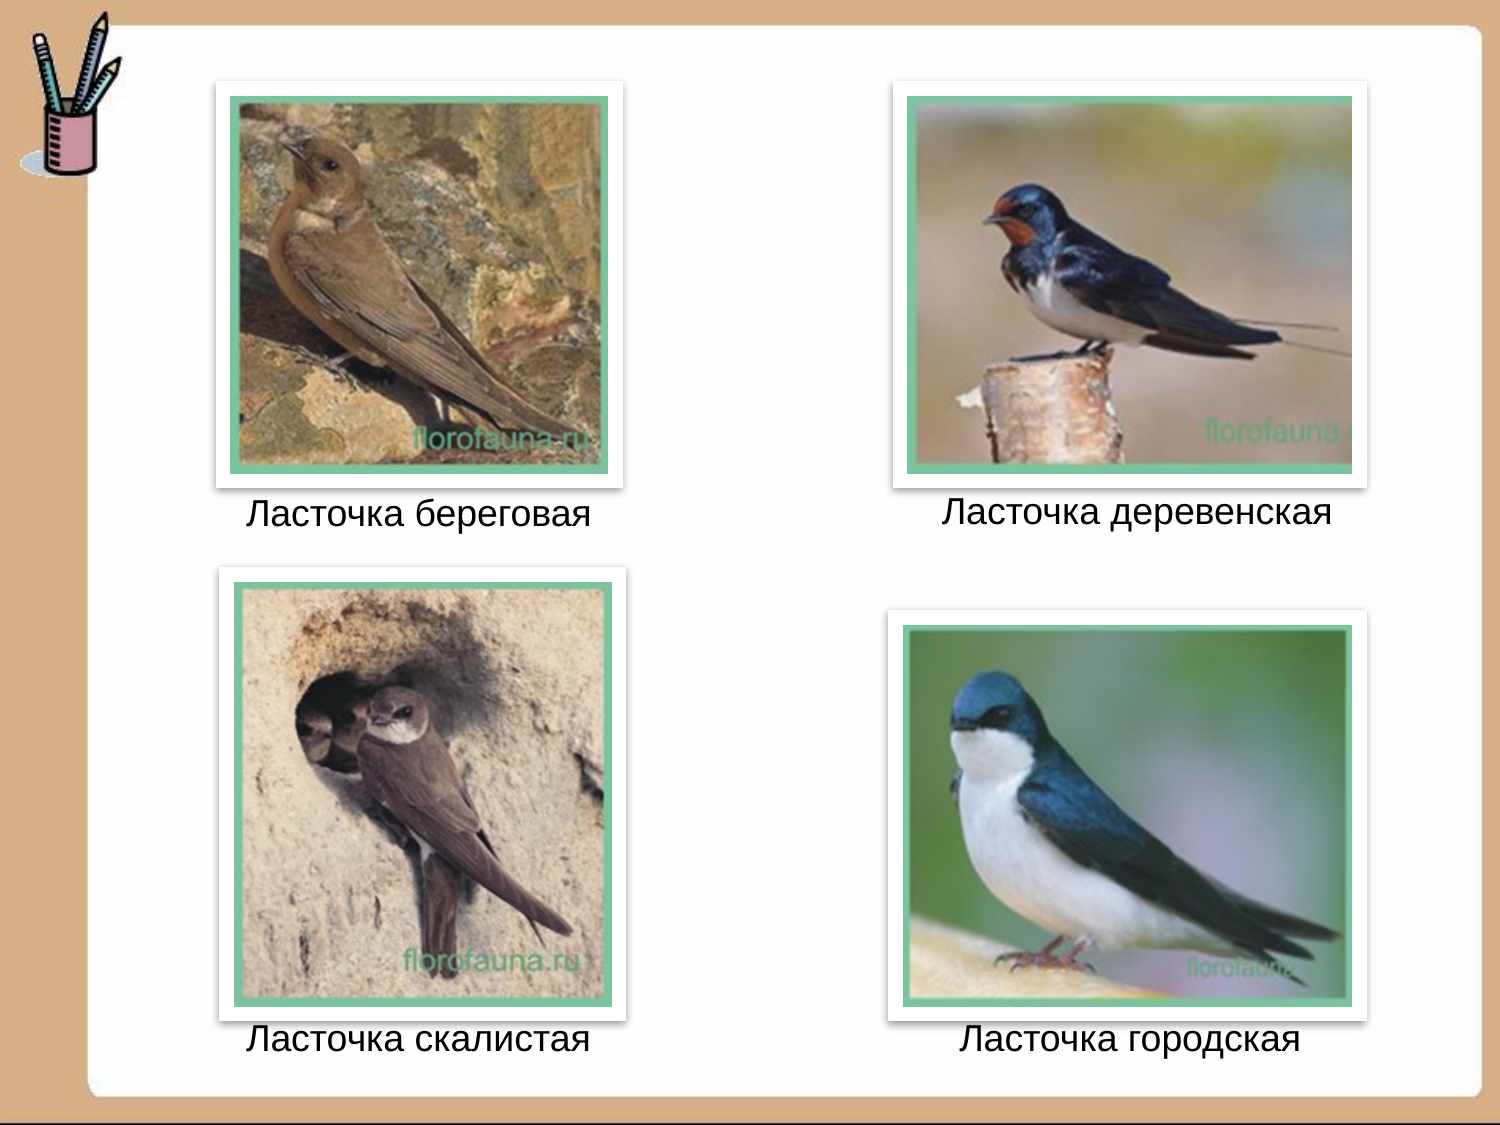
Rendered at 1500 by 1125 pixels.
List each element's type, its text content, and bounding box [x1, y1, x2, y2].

picture [0, 0, 1500, 1125]
text_box Ласточка скалистая [231, 1014, 607, 1067]
title Ласточка береговая [192, 424, 646, 598]
text_box Ласточка деревенская [927, 479, 1436, 540]
text_box Ласточка городская [944, 1015, 1347, 1067]
